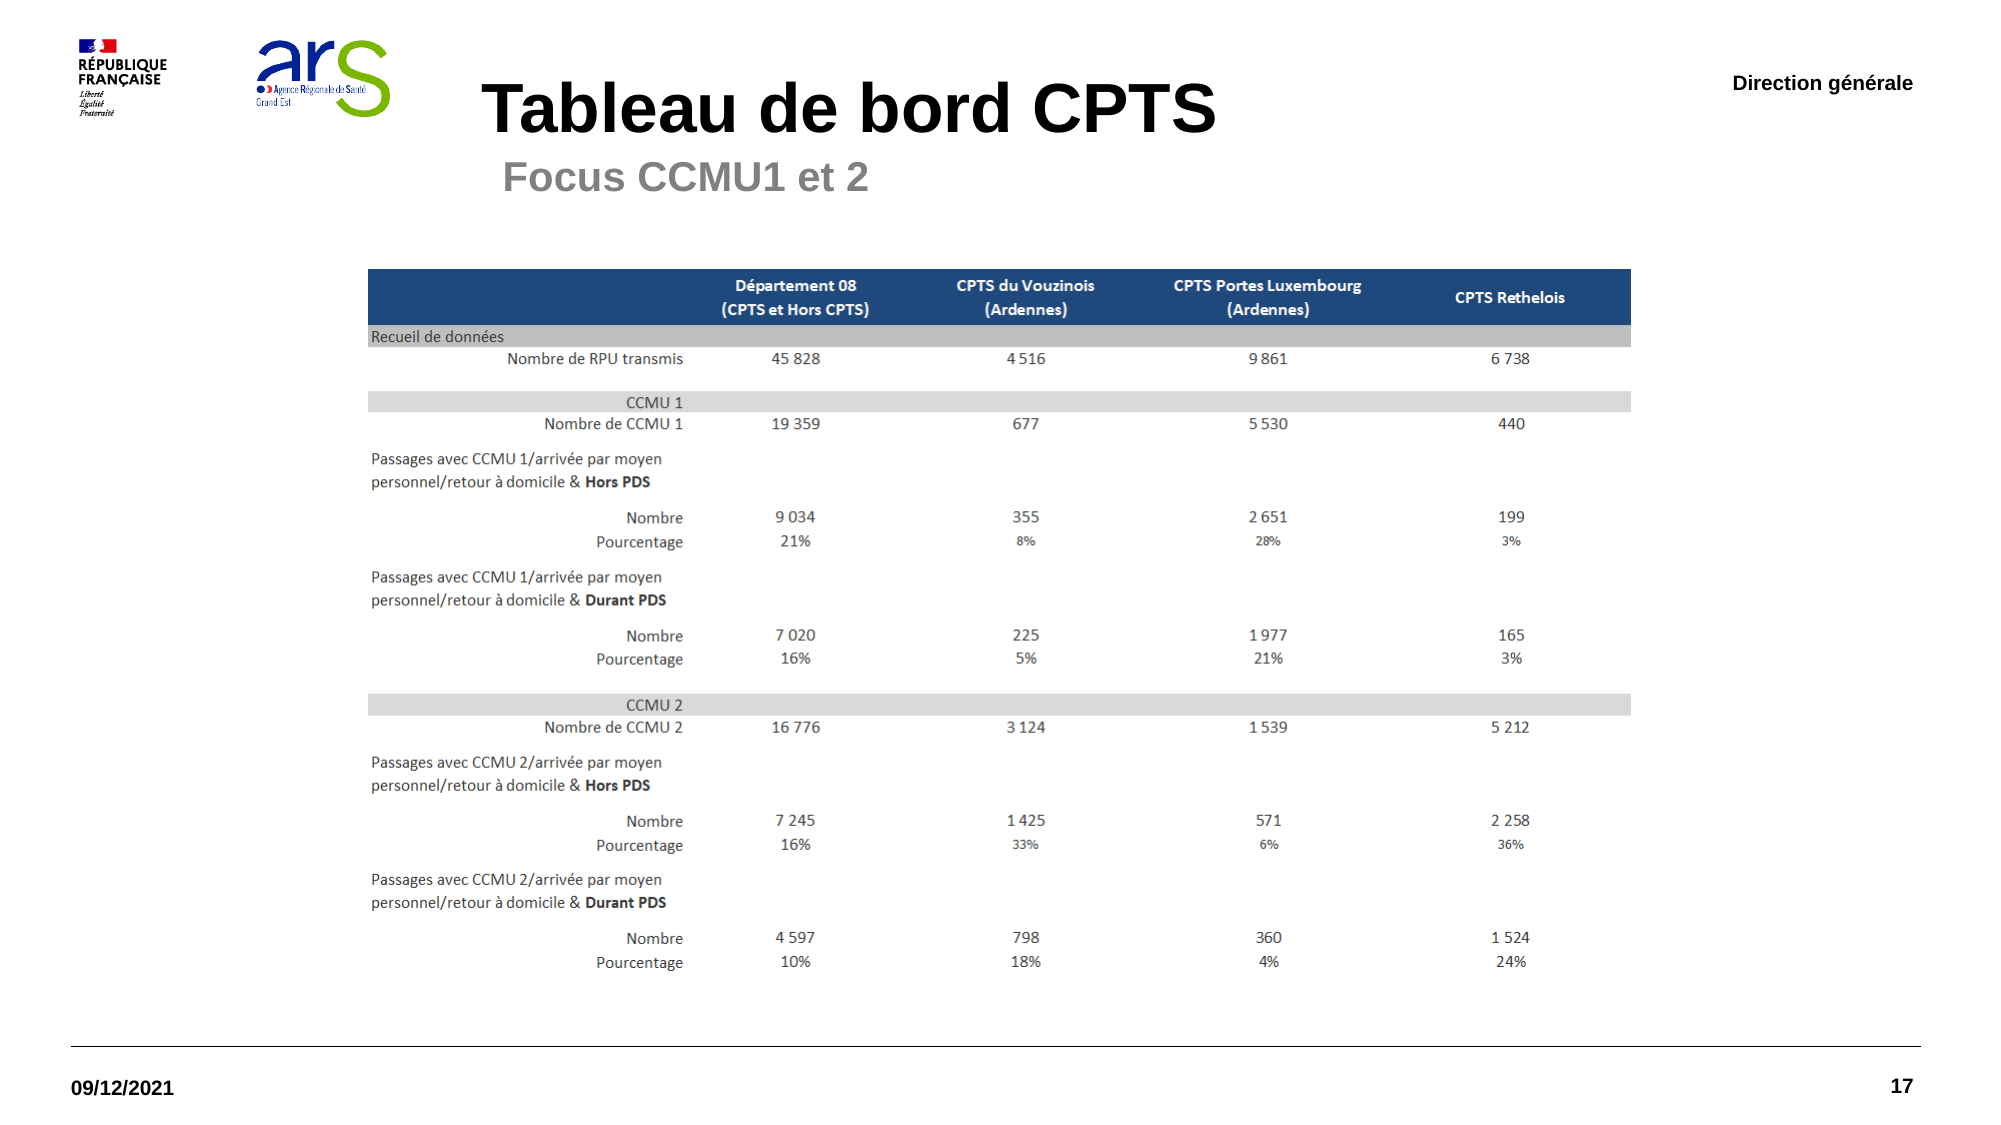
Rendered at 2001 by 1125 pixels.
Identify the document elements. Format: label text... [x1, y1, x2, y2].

footer Direction générale [627, 42, 1914, 122]
slide_number 17 [1618, 1046, 1914, 1125]
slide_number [70, 1049, 327, 1125]
picture [256, 40, 390, 117]
list Focus CCMU1 et 2 [481, 150, 1519, 204]
picture [367, 267, 1633, 975]
picture [63, 23, 182, 142]
text_box Tableau de bord CPTS [463, 50, 1475, 169]
